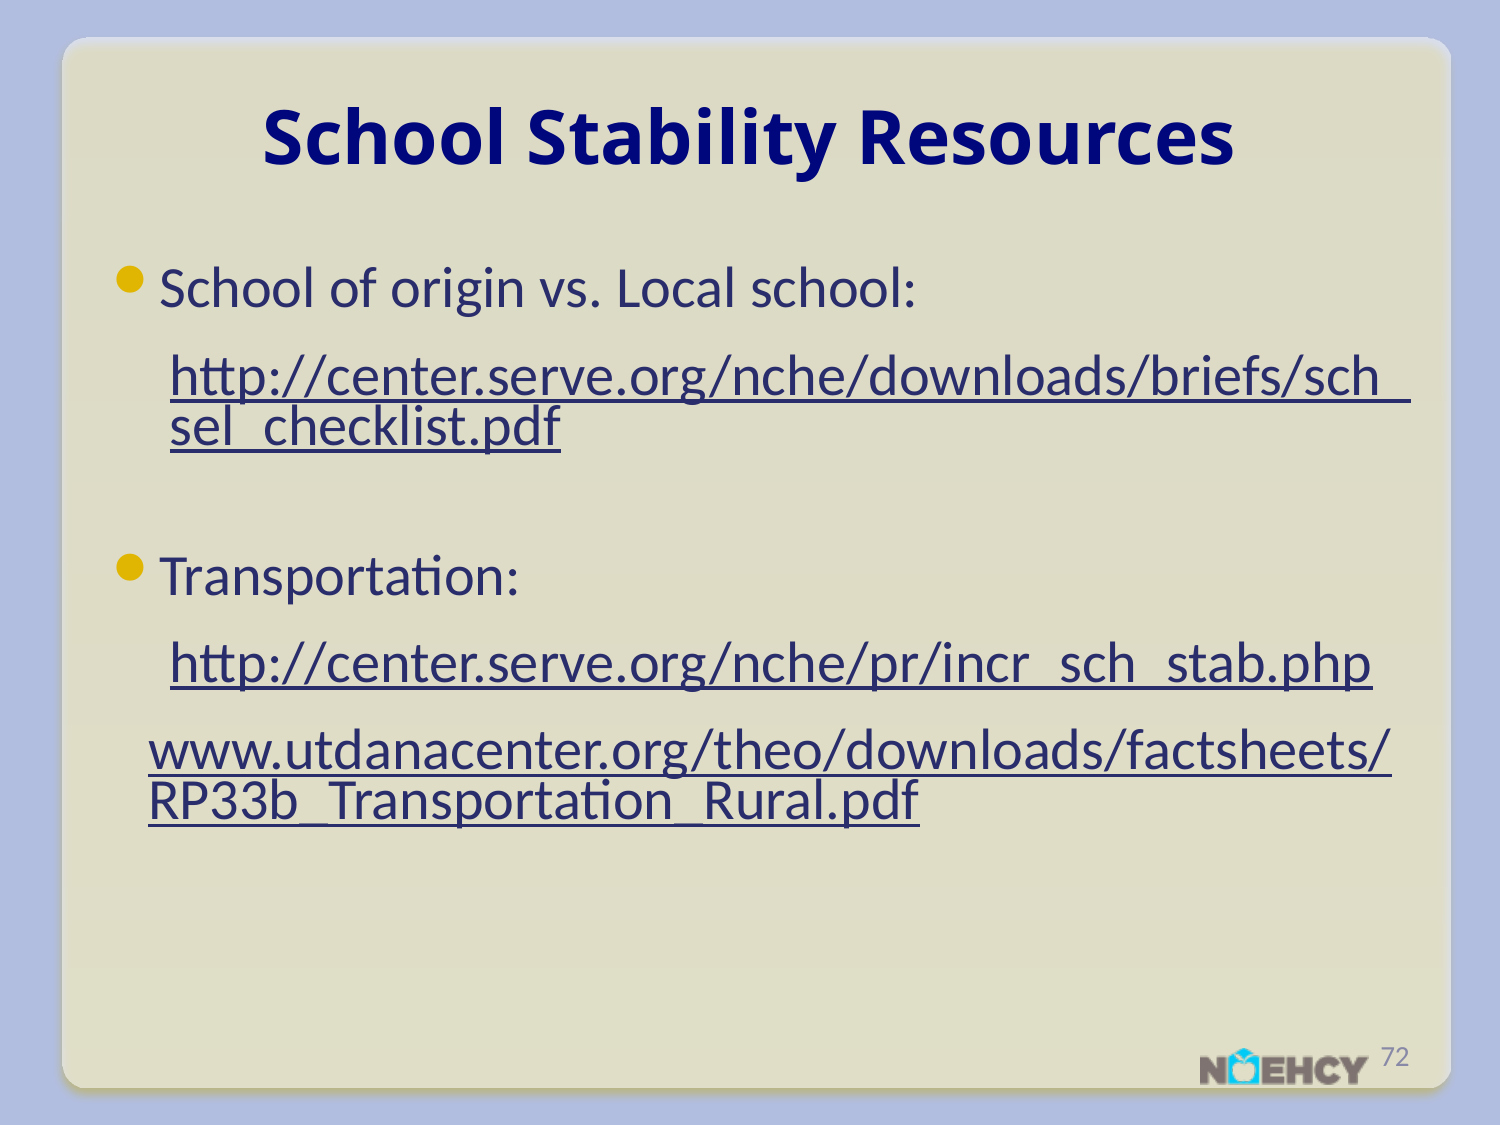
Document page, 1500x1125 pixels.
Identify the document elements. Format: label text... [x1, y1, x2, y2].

title School Stability Resources [75, 50, 1425, 188]
slide_number 72 [1074, 1019, 1425, 1080]
picture [1200, 1080, 1369, 1088]
list School of origin vs. Local school: http://center.serve.org/nche/downloads/briefs/sch_sel_checklist.pdf Transportation: http://center.serve.org/nche/pr/incr_sch_stab.php www.utdanacenter.org/theo/downloads/factsheets/RP33b_Transportation_Rural.pdf [75, 249, 1425, 1025]
